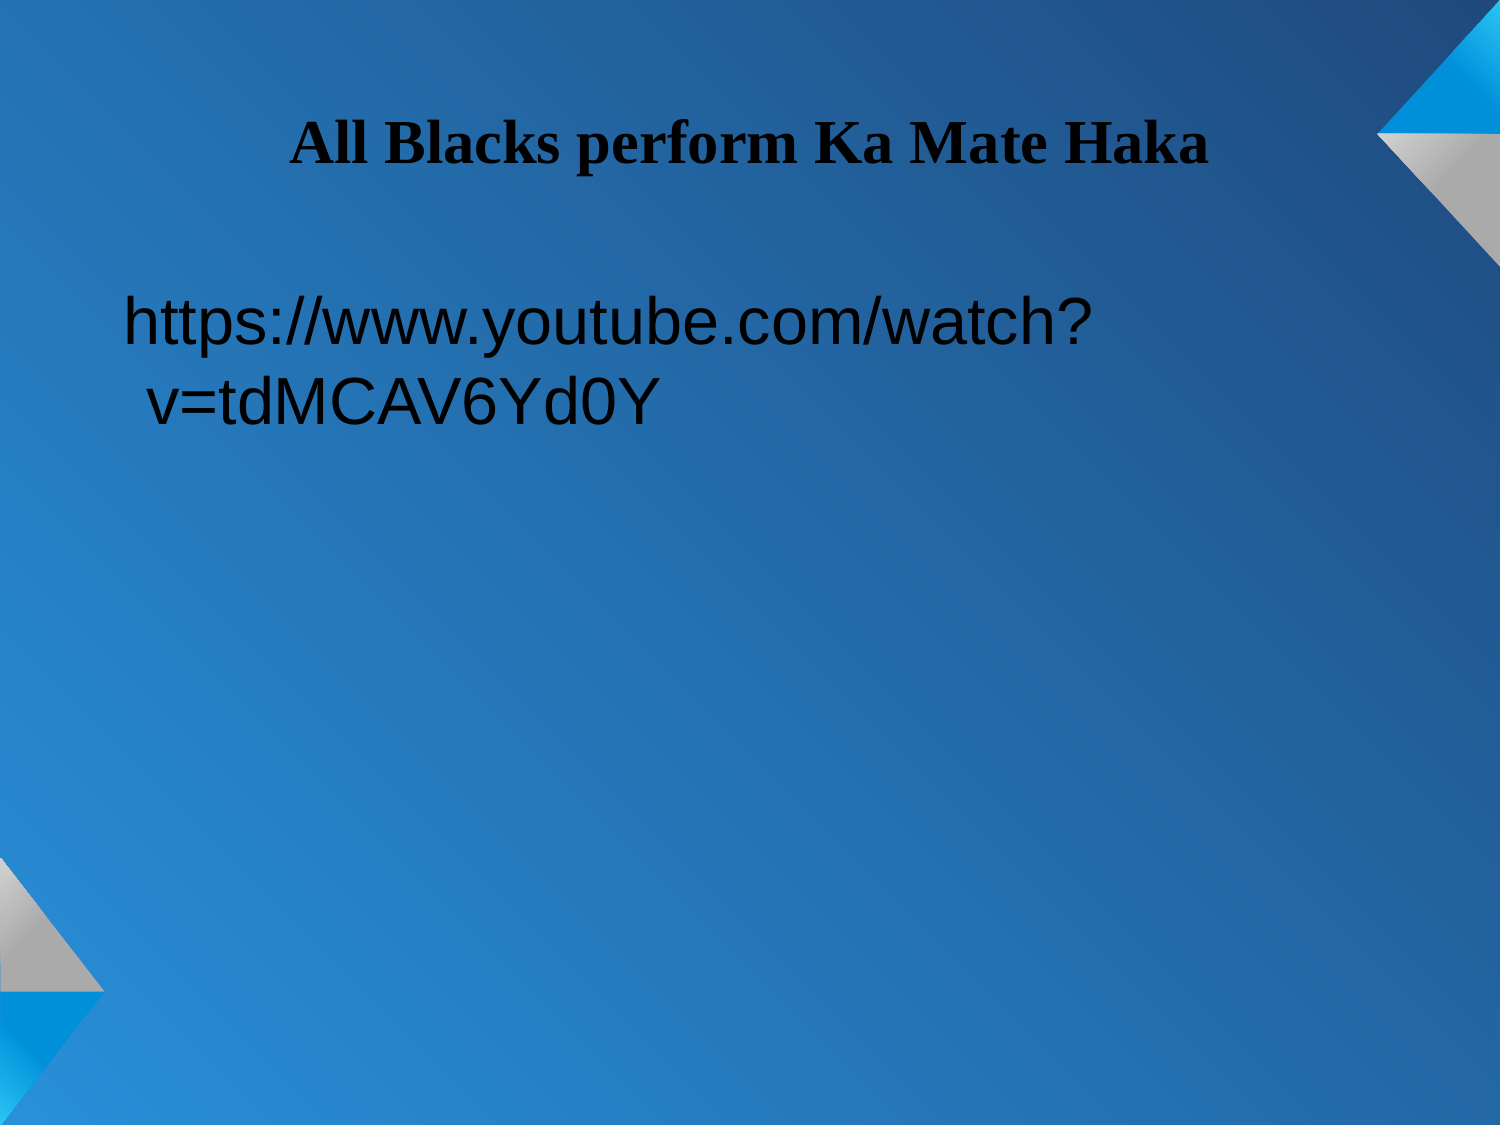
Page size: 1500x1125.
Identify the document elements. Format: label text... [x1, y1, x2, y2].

title All Blacks perform Ka Mate Haka [75, 45, 1425, 233]
list https://www.youtube.com/watch?v=tdMCAV6Yd0Y [75, 262, 1425, 1005]
